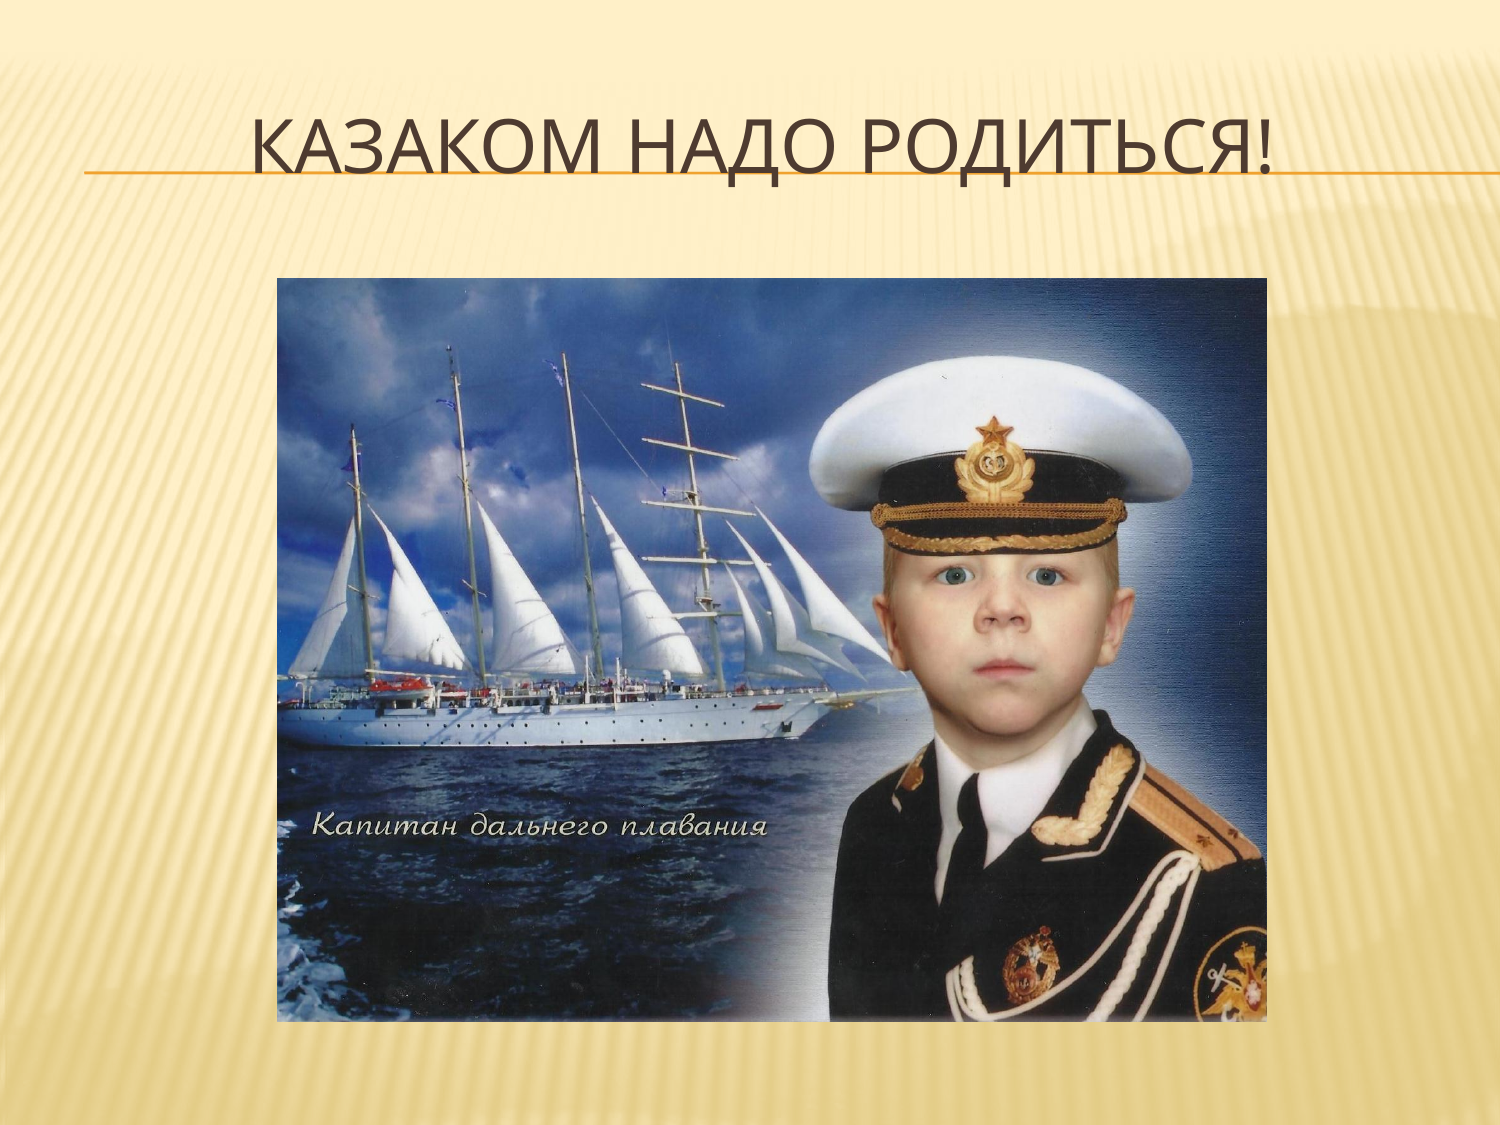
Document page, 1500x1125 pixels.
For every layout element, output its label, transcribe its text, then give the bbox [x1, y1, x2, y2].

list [277, 278, 1268, 1022]
title Казаком надо родиться! [50, 75, 1475, 213]
